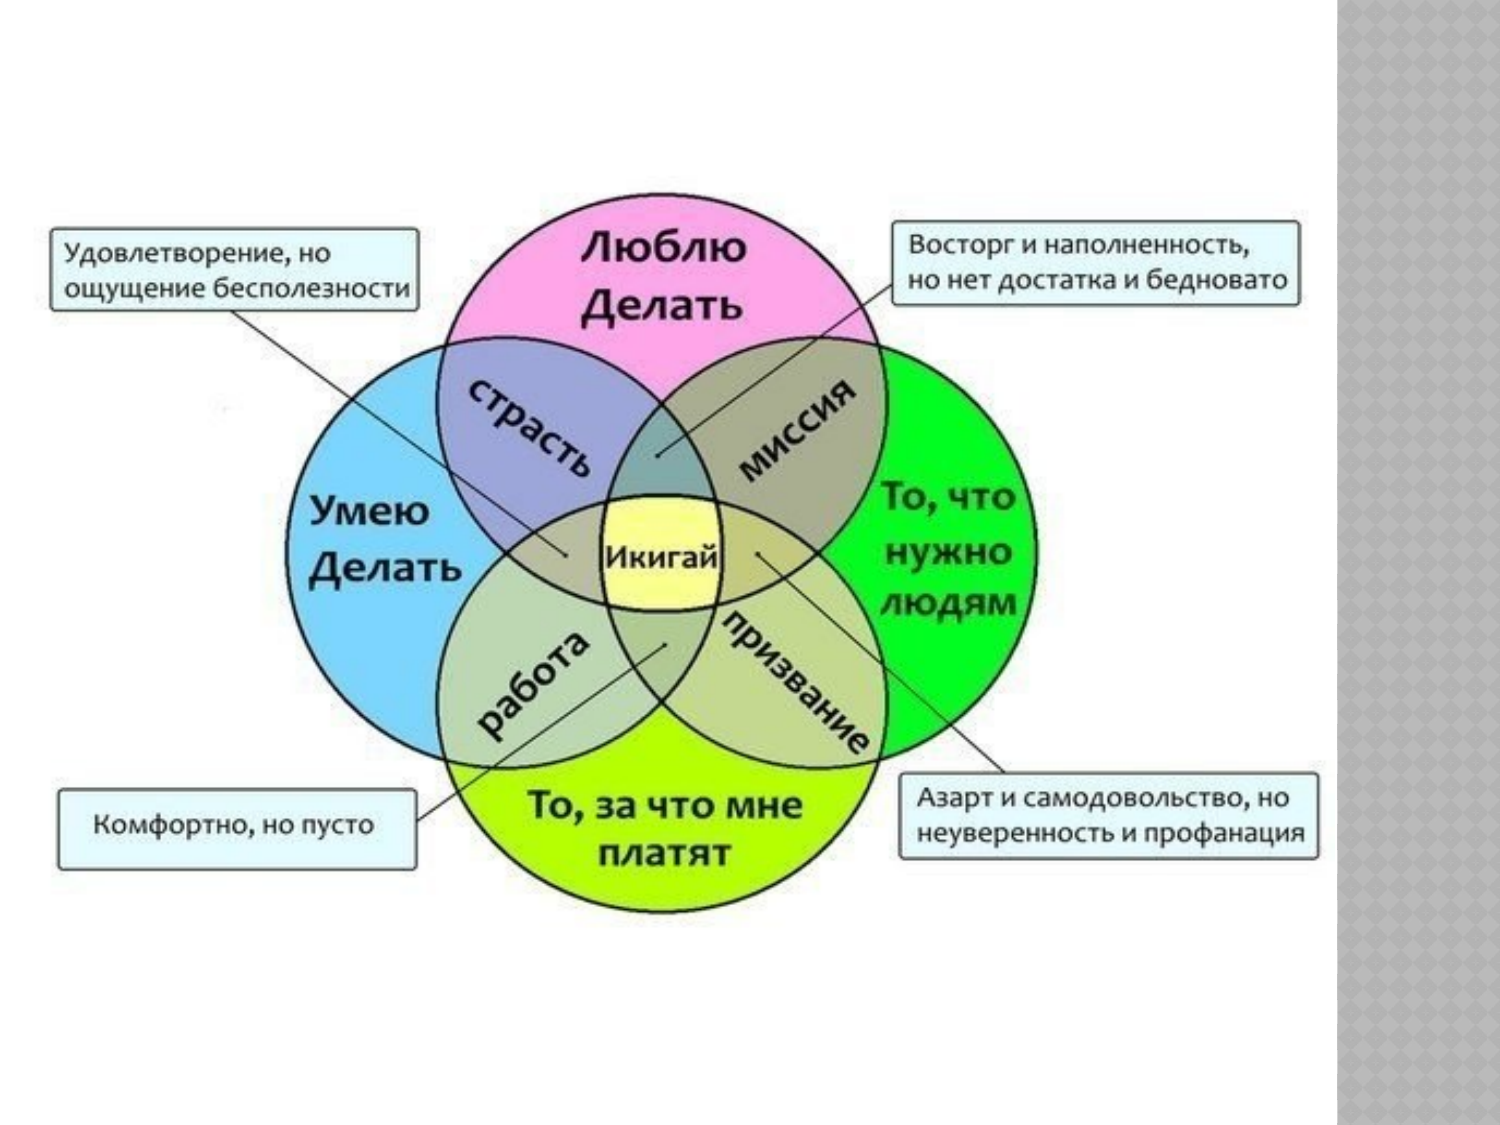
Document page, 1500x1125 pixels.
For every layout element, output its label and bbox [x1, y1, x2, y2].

picture [17, 160, 1335, 933]
